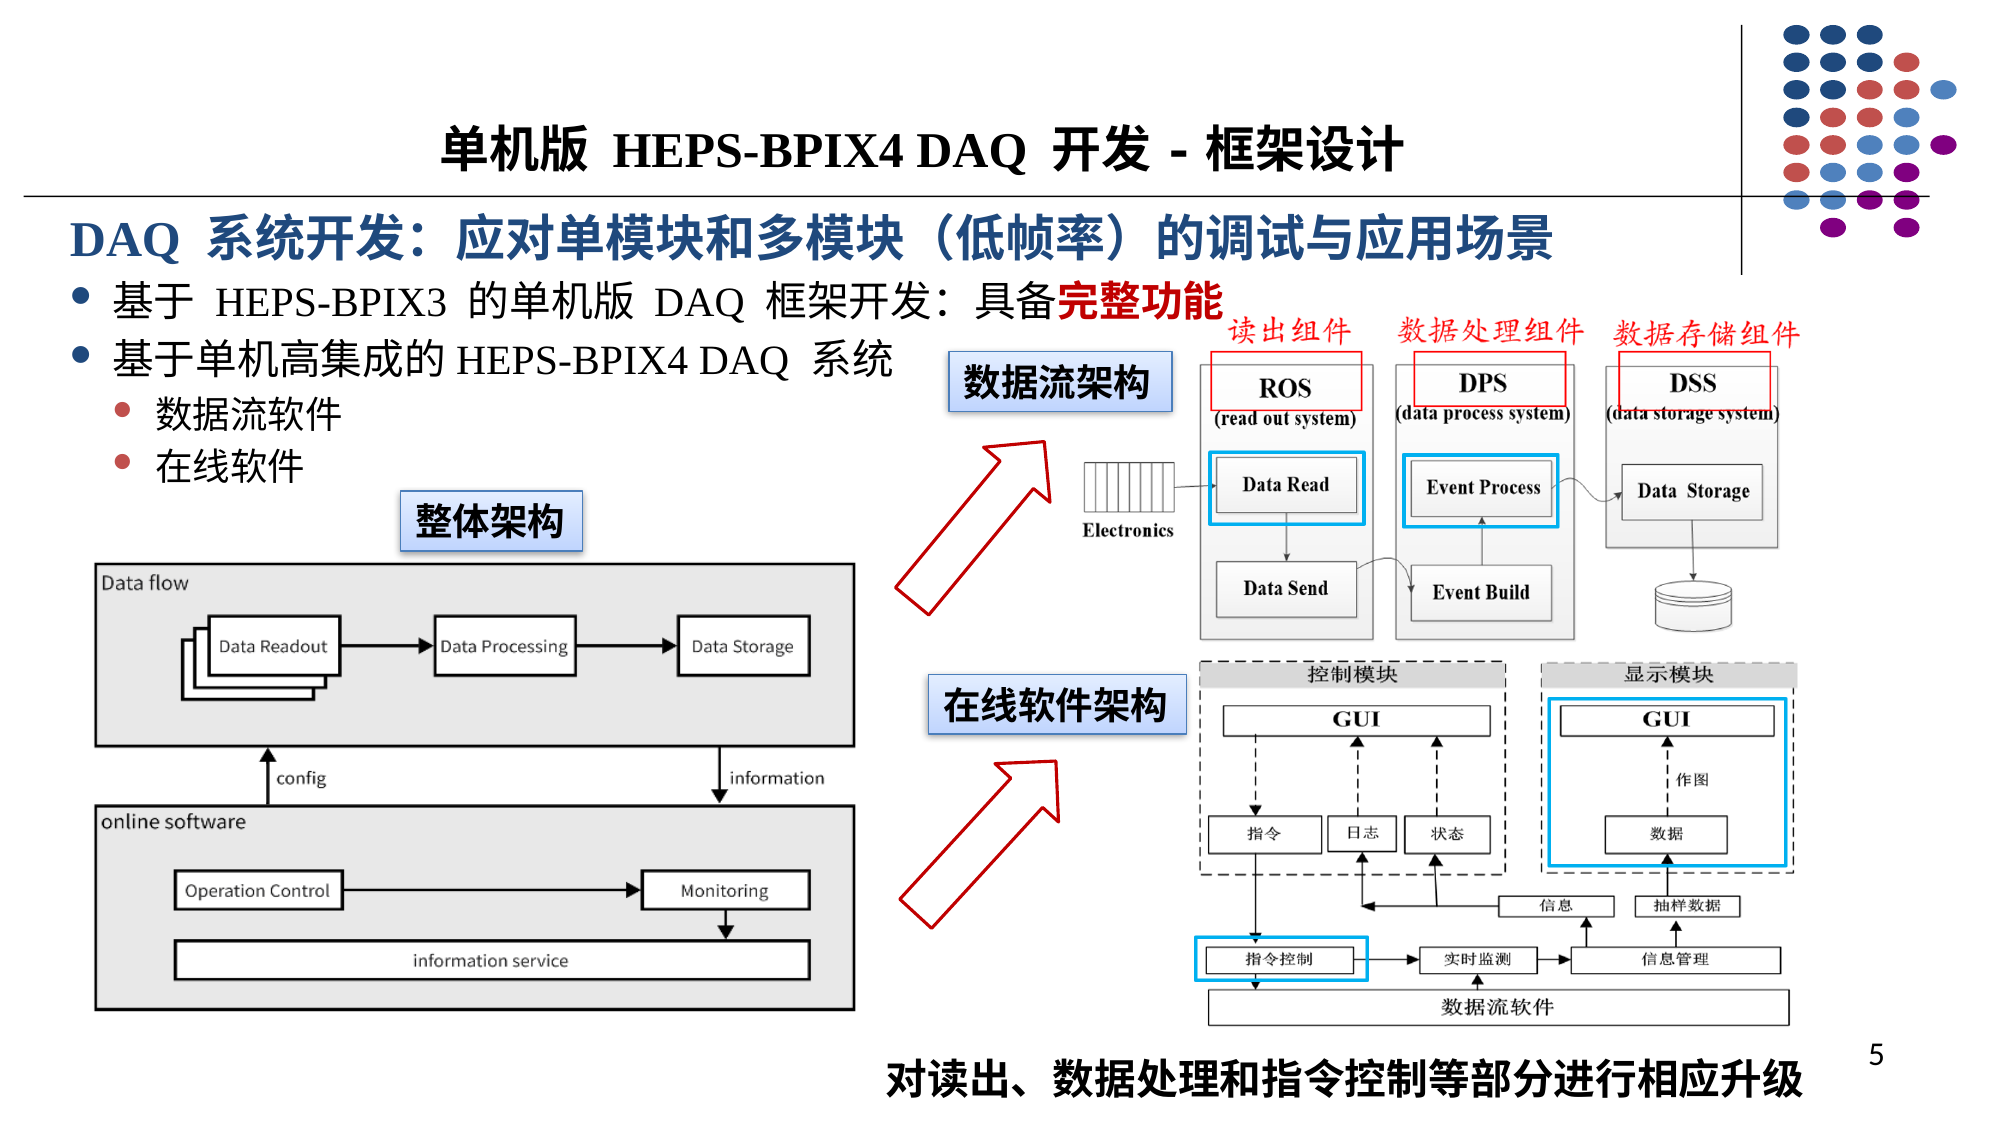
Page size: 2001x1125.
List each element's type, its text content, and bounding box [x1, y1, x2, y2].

picture [1192, 653, 1804, 1029]
title 单机版 HEPS-BPIX4 DAQ 开发-框架设计 [102, 66, 1743, 185]
picture [1070, 310, 1804, 647]
text_box 整体架构 [400, 490, 583, 546]
slide_number 5 [1433, 1025, 1900, 1100]
text_box 对读出、数据处理和指令控制等部分进行相应升级 [870, 1045, 1828, 1111]
text_box [897, 758, 1061, 931]
list DAQ 系统开发：应对单模块和多模块（低帧率）的调试与应用场景 基于 HEPS-BPIX3 的单机版 DAQ 框架开发：具备完整功能 基于单机高集成的HEPS-BPIX4 DAQ 系统 数据流软件 在线软件 [54, 199, 1945, 1008]
text_box [893, 439, 1053, 618]
picture [85, 547, 871, 1026]
text_box 在线软件架构 [928, 674, 1187, 735]
text_box 数据流架构 [948, 351, 1065, 412]
